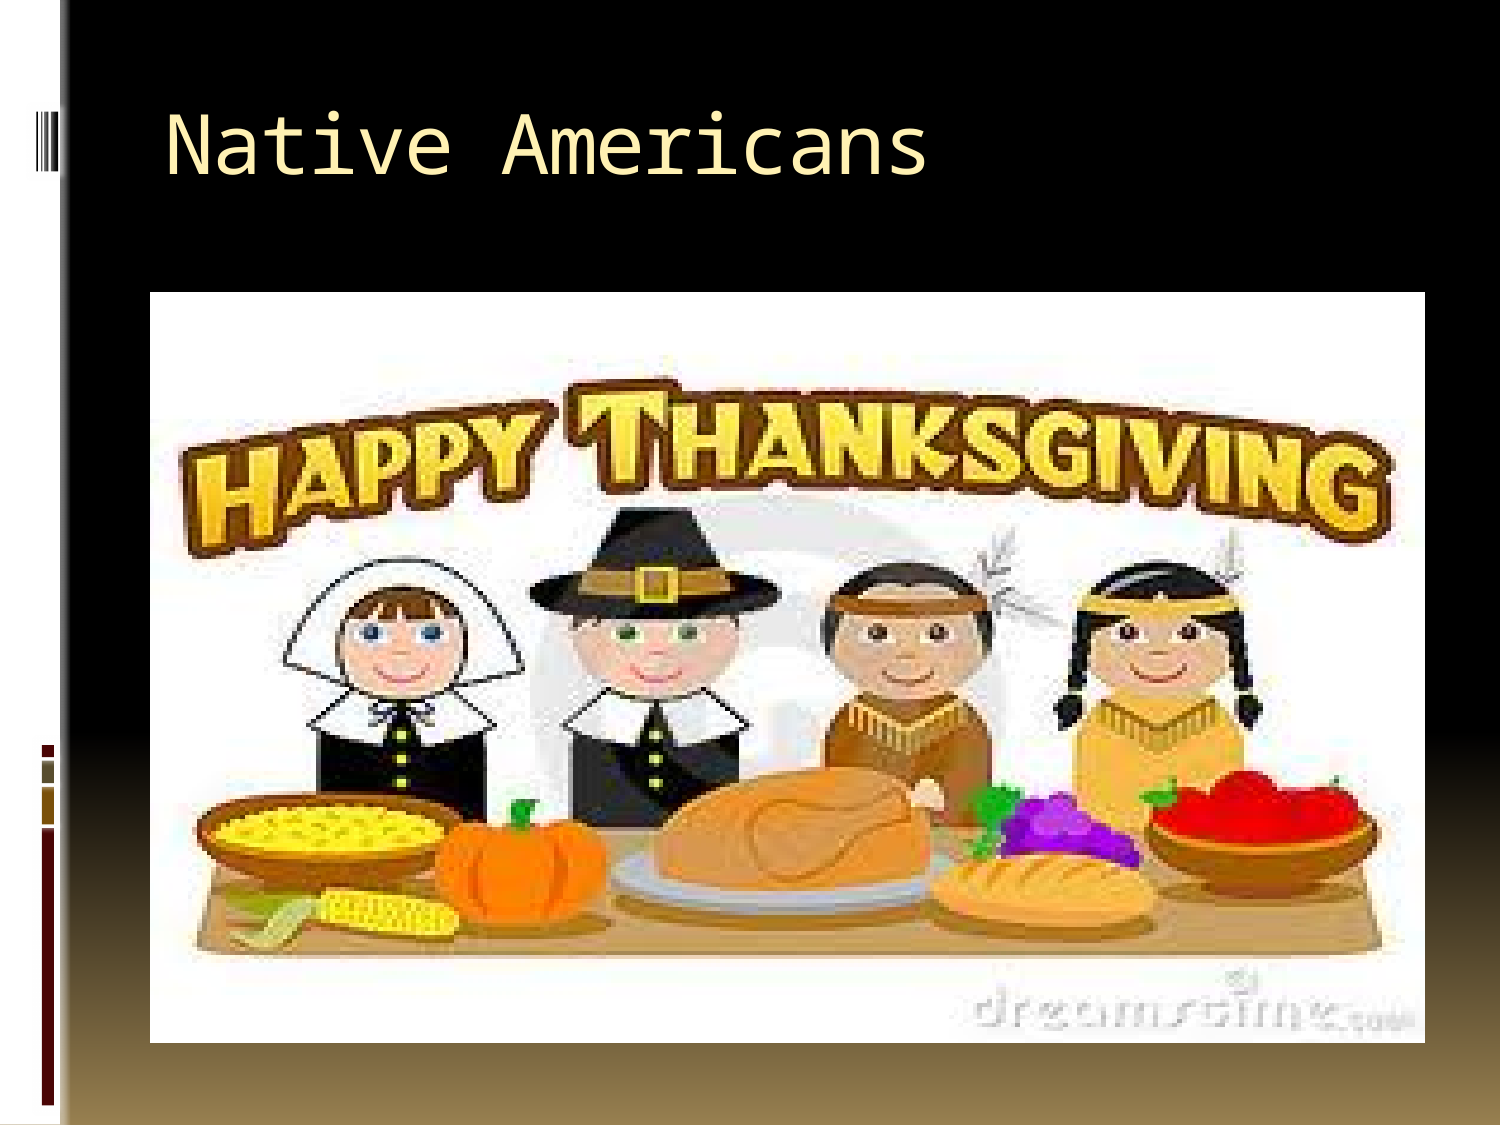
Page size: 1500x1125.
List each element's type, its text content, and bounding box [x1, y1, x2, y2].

picture [149, 292, 1426, 1043]
title Native Americans [150, 83, 1425, 234]
